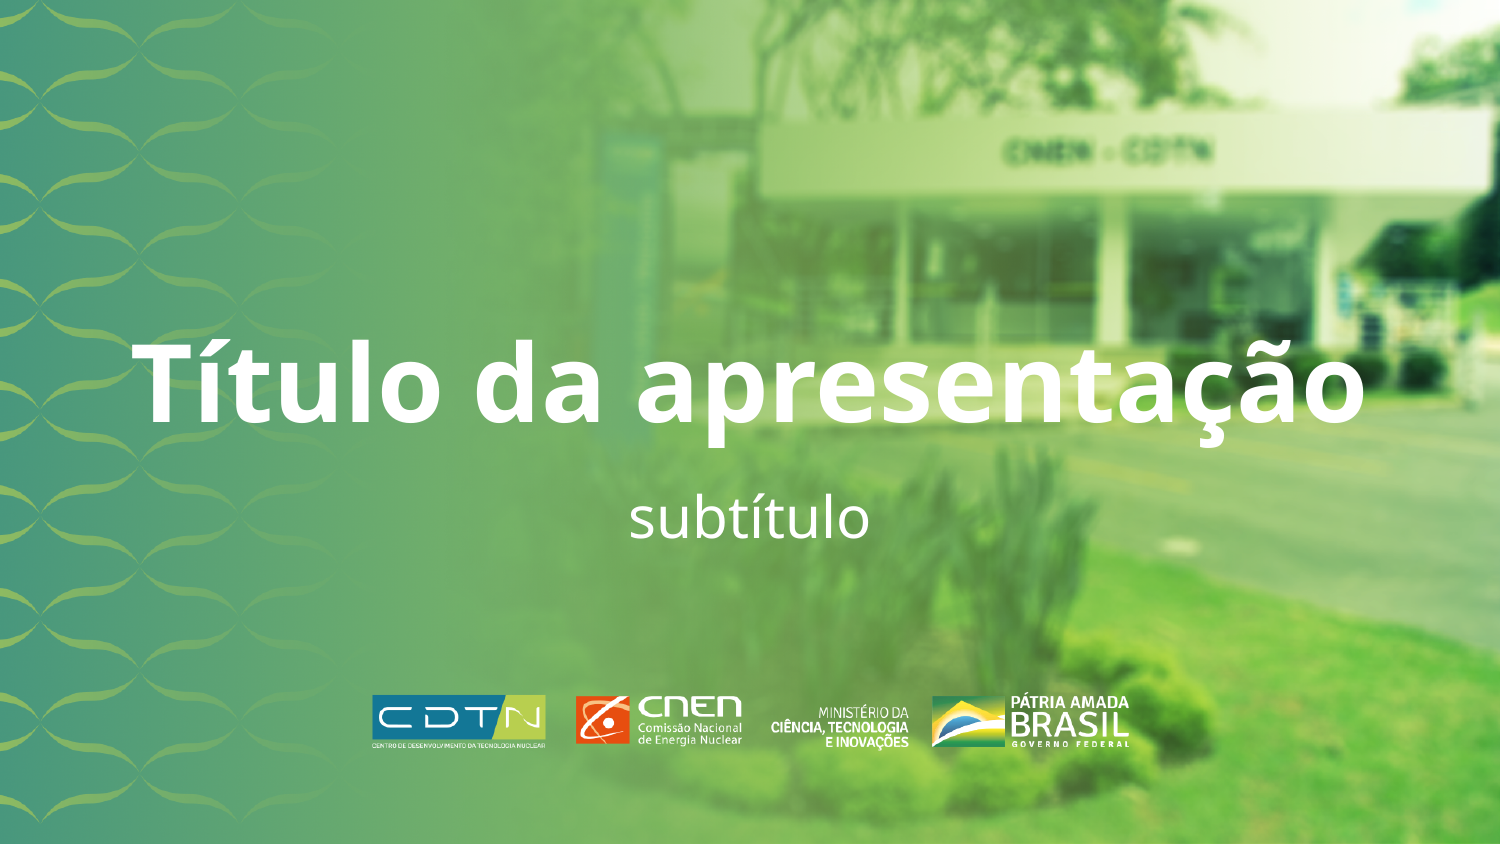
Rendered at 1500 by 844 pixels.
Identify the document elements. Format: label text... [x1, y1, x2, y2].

title Título da apresentação [51, 122, 1449, 459]
picture [0, 0, 1500, 844]
subtitle subtítulo [51, 464, 1449, 595]
